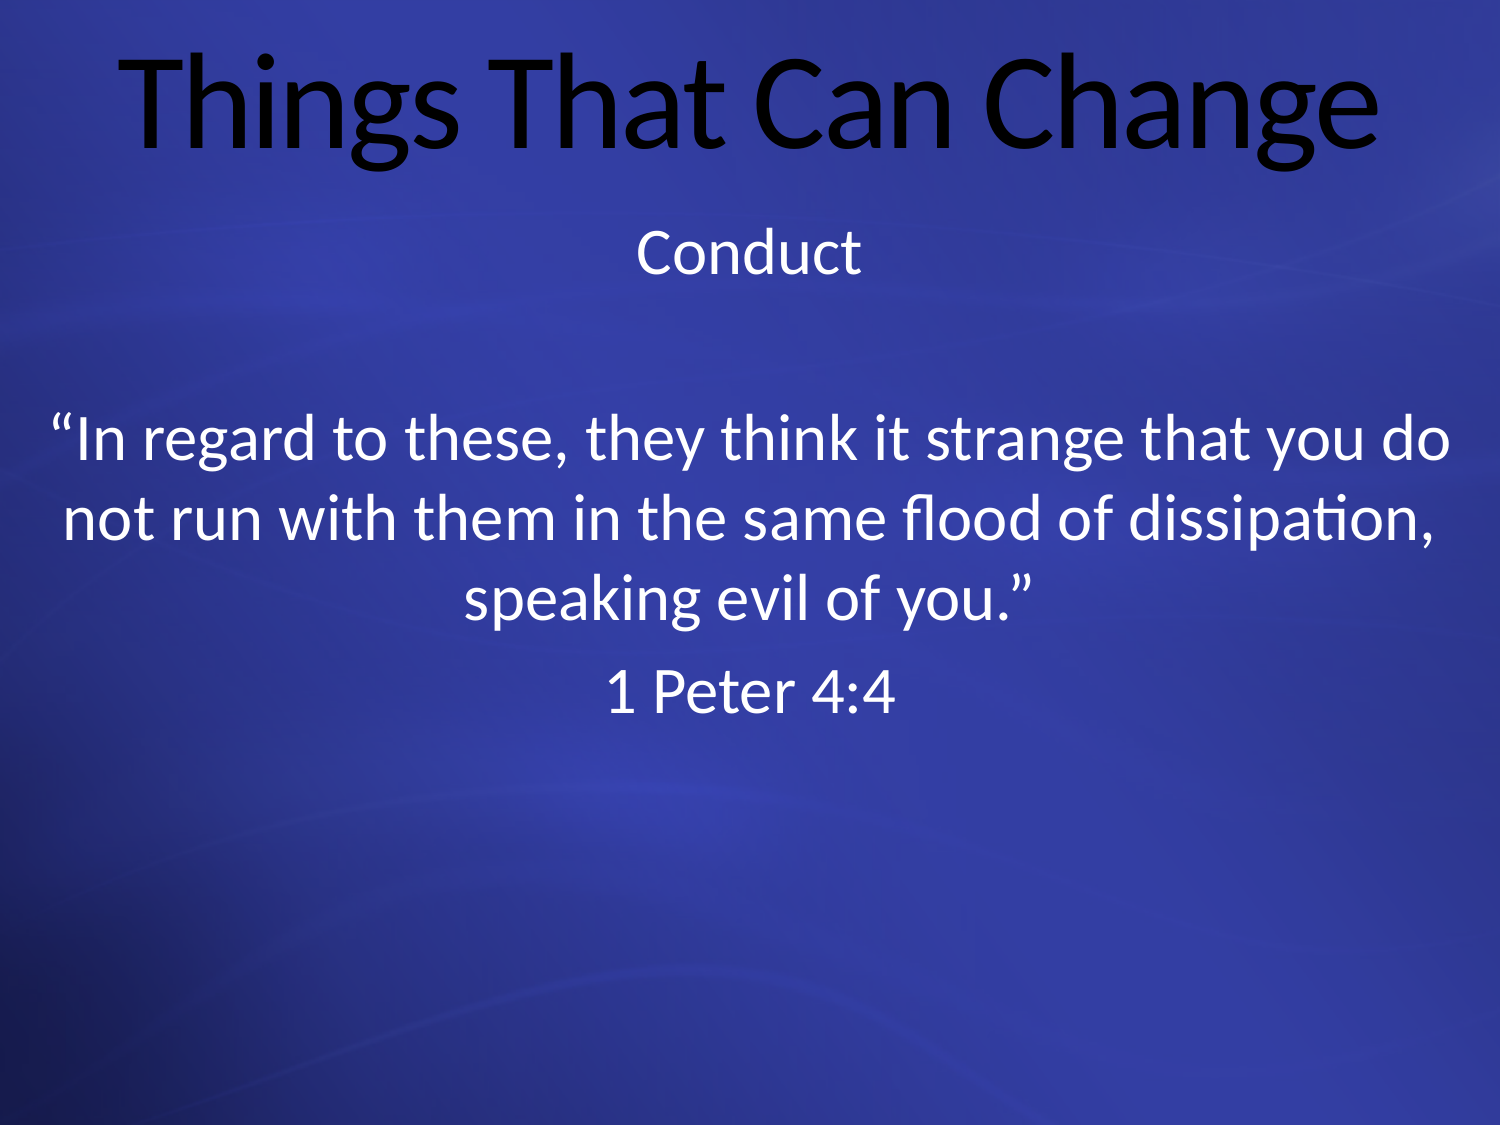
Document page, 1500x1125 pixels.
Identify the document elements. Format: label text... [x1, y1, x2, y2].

title Things That Can Change [75, 0, 1425, 188]
list Conduct “In regard to these, they think it strange that you do not run with them in the same flood of dissipation, speaking evil of you.” 1 Peter 4:4 [0, 200, 1500, 1125]
picture [0, 0, 1500, 200]
